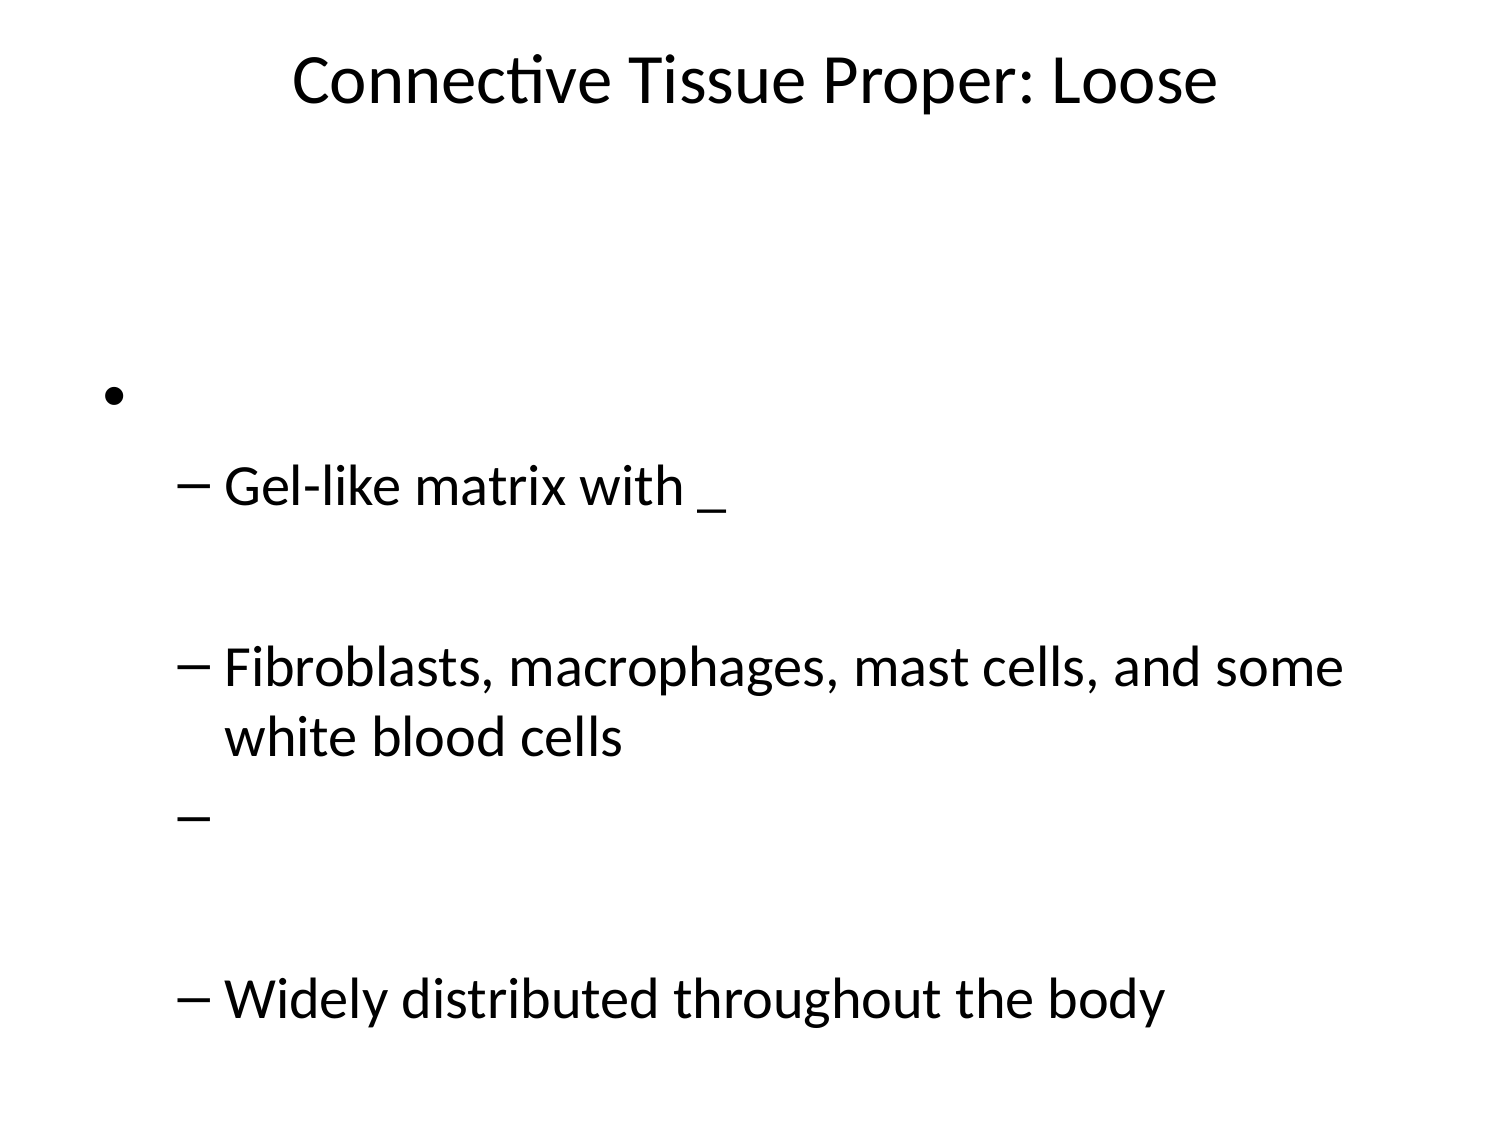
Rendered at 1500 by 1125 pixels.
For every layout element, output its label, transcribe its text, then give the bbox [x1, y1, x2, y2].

list Gel-like matrix with _ Fibroblasts, macrophages, mast cells, and some white blood cells Widely distributed throughout the body [87, 347, 1438, 1063]
title Connective Tissue Proper: Loose [150, 24, 1363, 125]
